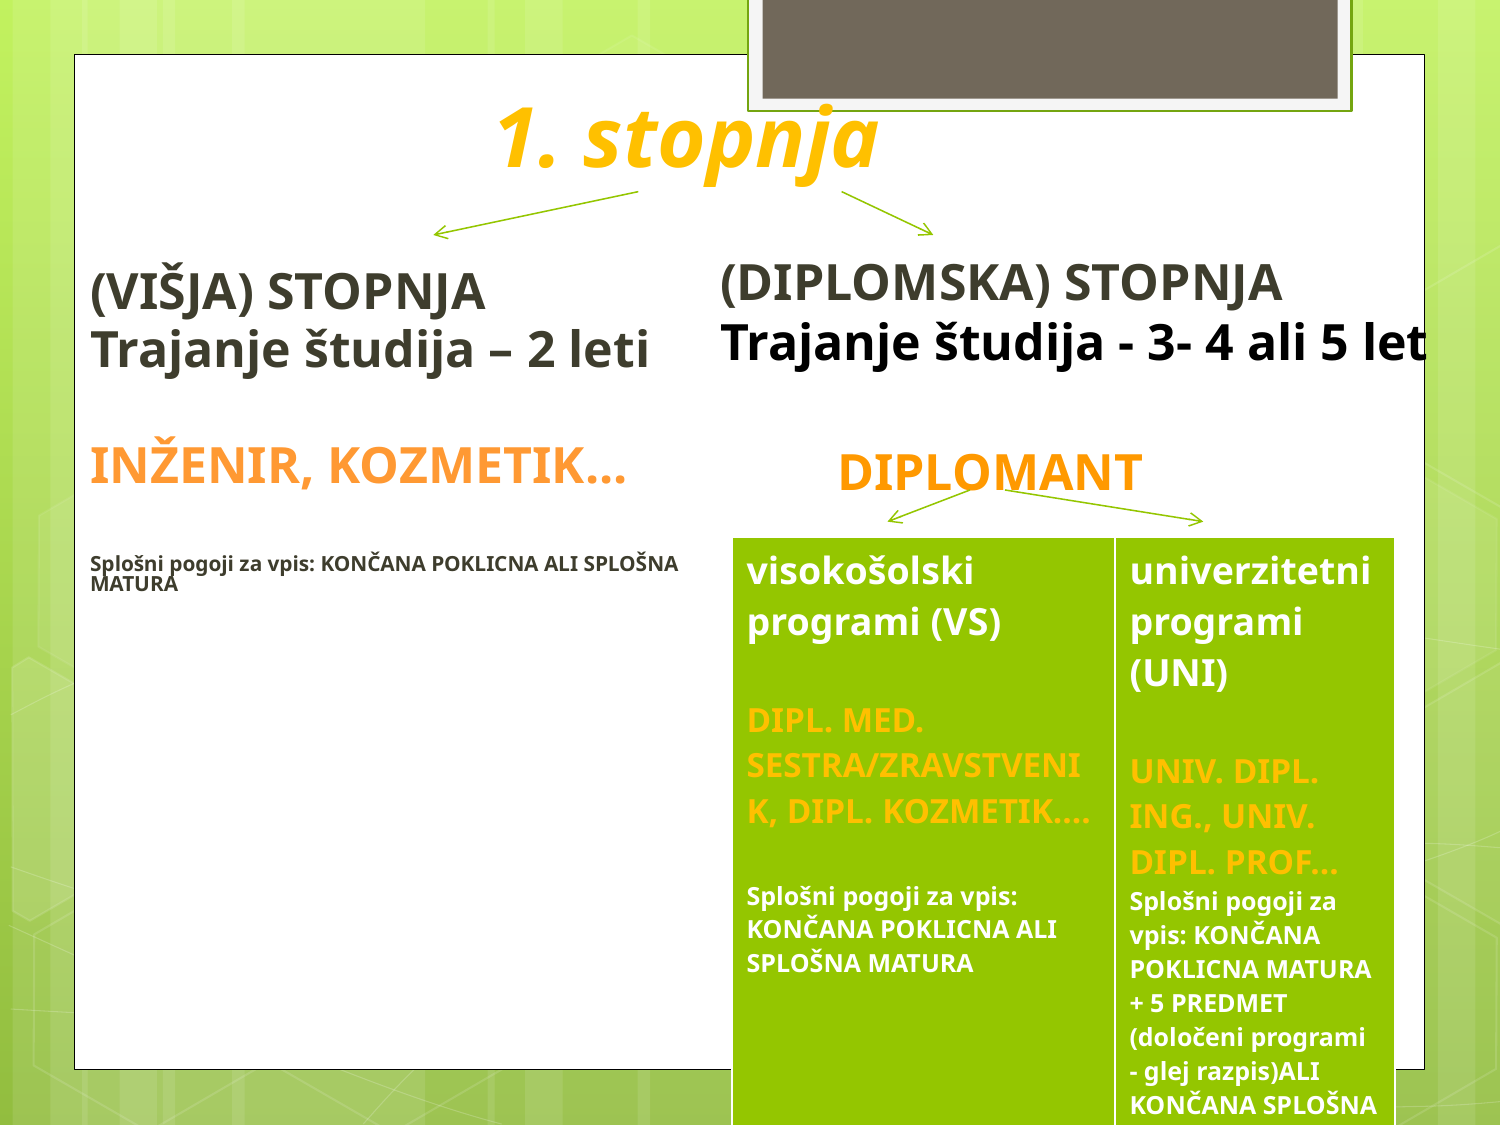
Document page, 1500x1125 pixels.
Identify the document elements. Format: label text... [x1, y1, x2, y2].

table_header visokošolski programi (VS) DIPL. MED. SESTRA/ZRAVSTVENIK, DIPL. KOZMETIK.... Splošni pogoji za vpis: KONČANA POKLICNA ALI SPLOŠNA MATURA [733, 538, 1114, 1125]
list (DIPLOMSKA) STOPNJA Trajanje študija - 3- 4 ali 5 let DIPLOMANT [705, 243, 1449, 1005]
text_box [433, 191, 639, 236]
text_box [841, 191, 934, 236]
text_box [1004, 489, 1204, 522]
list (VIŠJA) STOPNJA Trajanje študija – 2 leti INŽENIR, KOZMETIK... Splošni pogoji za vpis: KONČANA POKLICNA ALI SPLOŠNA MATURA [75, 264, 700, 1007]
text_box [887, 489, 971, 522]
table_header univerzitetni programi (UNI) UNIV. DIPL. ING., UNIV. DIPL. PROF... Splošni pogoji za vpis: KONČANA POKLICNA MATURA + 5 PREDMET (določeni programi - glej razpis)ALI KONČANA SPLOŠNA MATURA [1116, 538, 1394, 1125]
title 1. stopnja [86, 75, 1239, 192]
